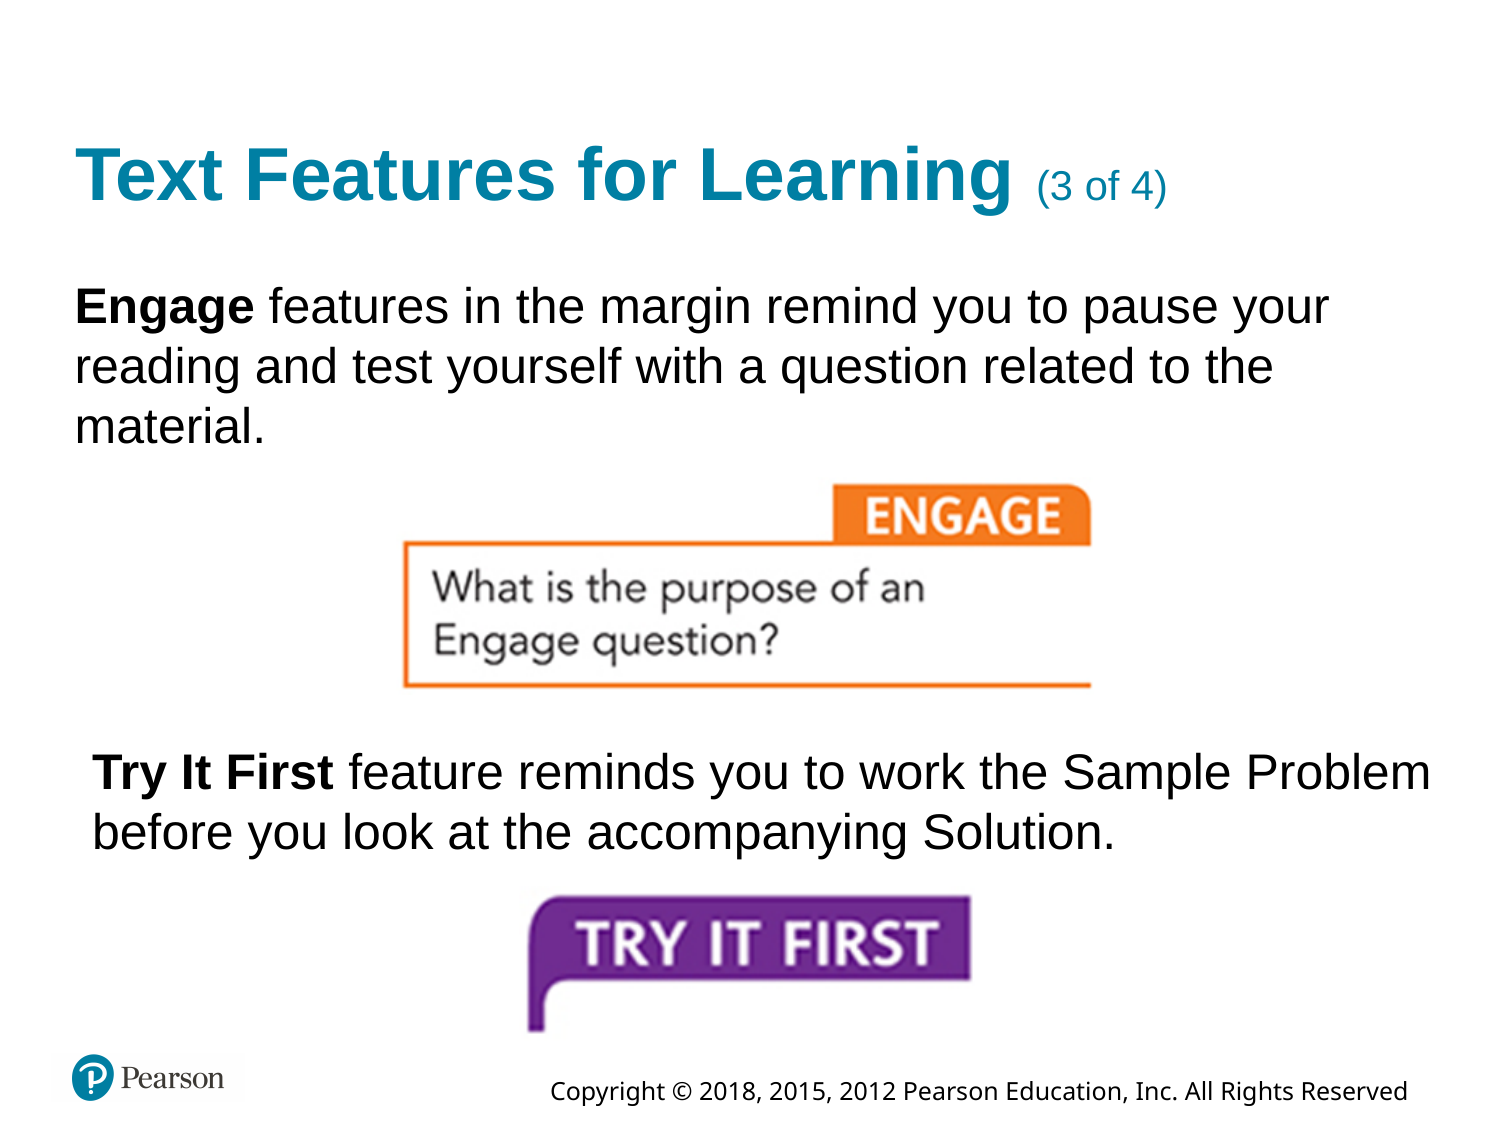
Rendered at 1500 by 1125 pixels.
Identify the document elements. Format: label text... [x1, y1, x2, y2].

picture [51, 1053, 245, 1102]
list Try It First feature reminds you to work the Sample Problem before you look at the accompanying Solution. [91, 739, 1463, 876]
title Text Features for Learning (3 of 4) [75, 35, 1425, 216]
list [396, 476, 1098, 695]
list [519, 886, 981, 1042]
list Engage features in the margin remind you to pause your reading and test yourself with a question related to the material. [74, 273, 1426, 465]
